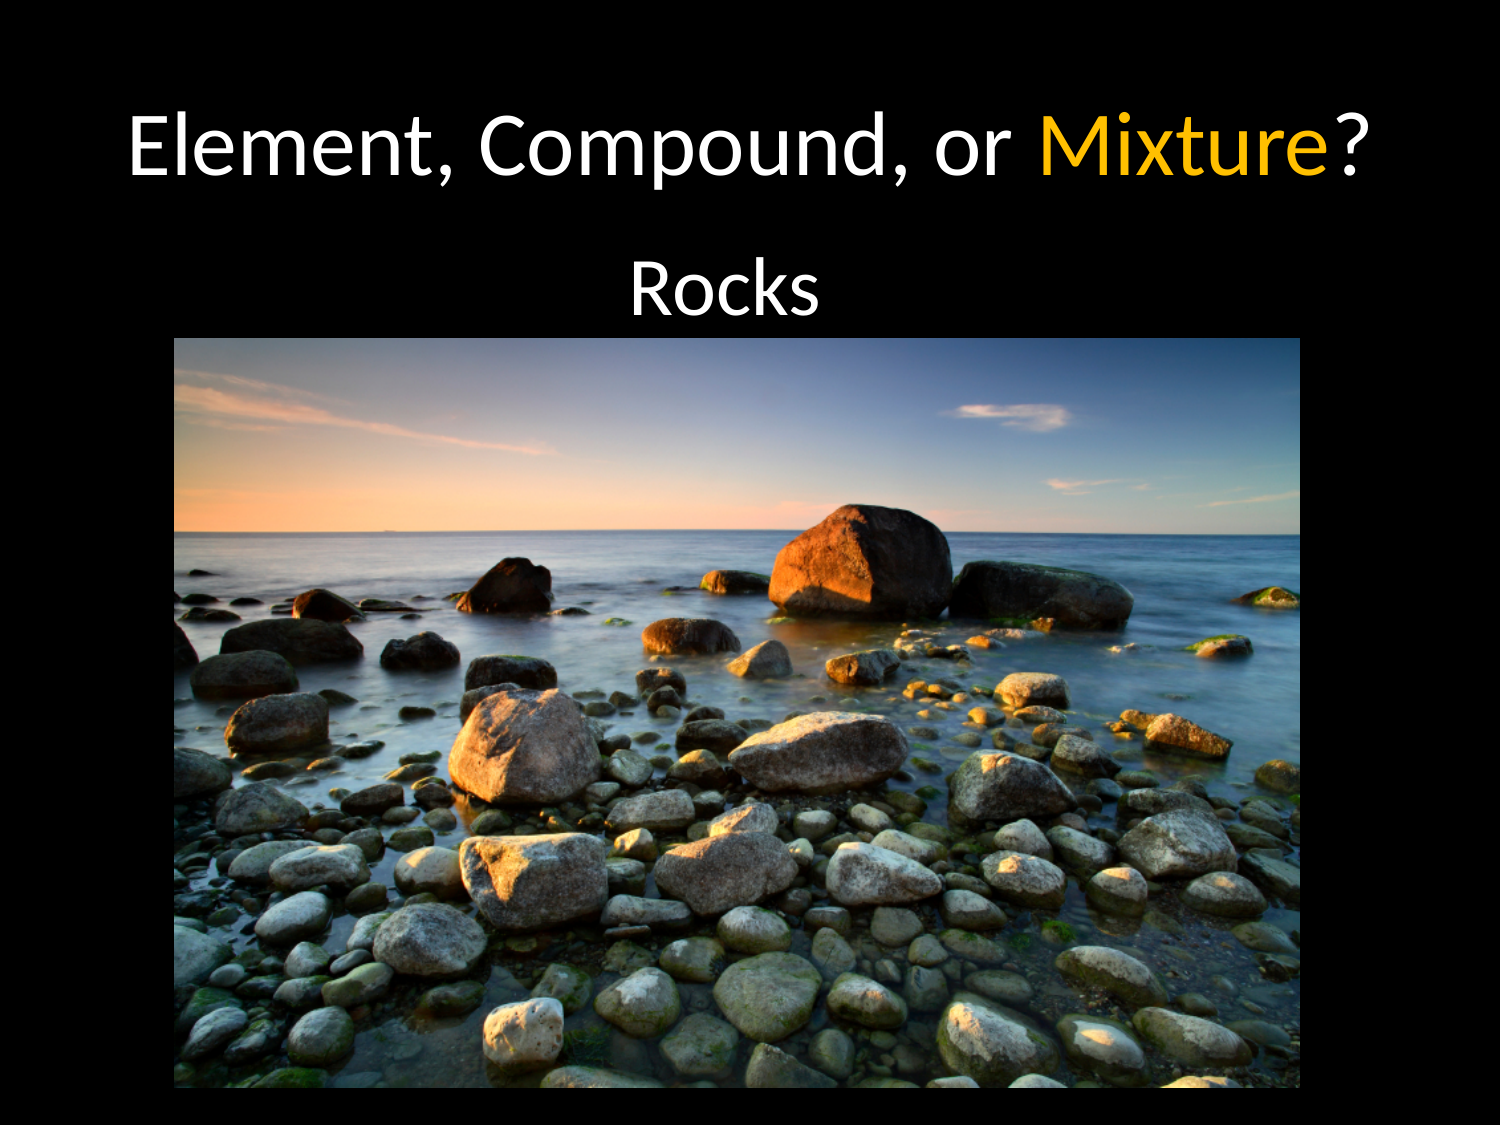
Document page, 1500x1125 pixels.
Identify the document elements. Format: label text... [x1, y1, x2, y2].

list Rocks [87, 224, 1363, 388]
picture [174, 338, 1301, 1088]
title Element, Compound, or Mixture? [74, 44, 1426, 233]
